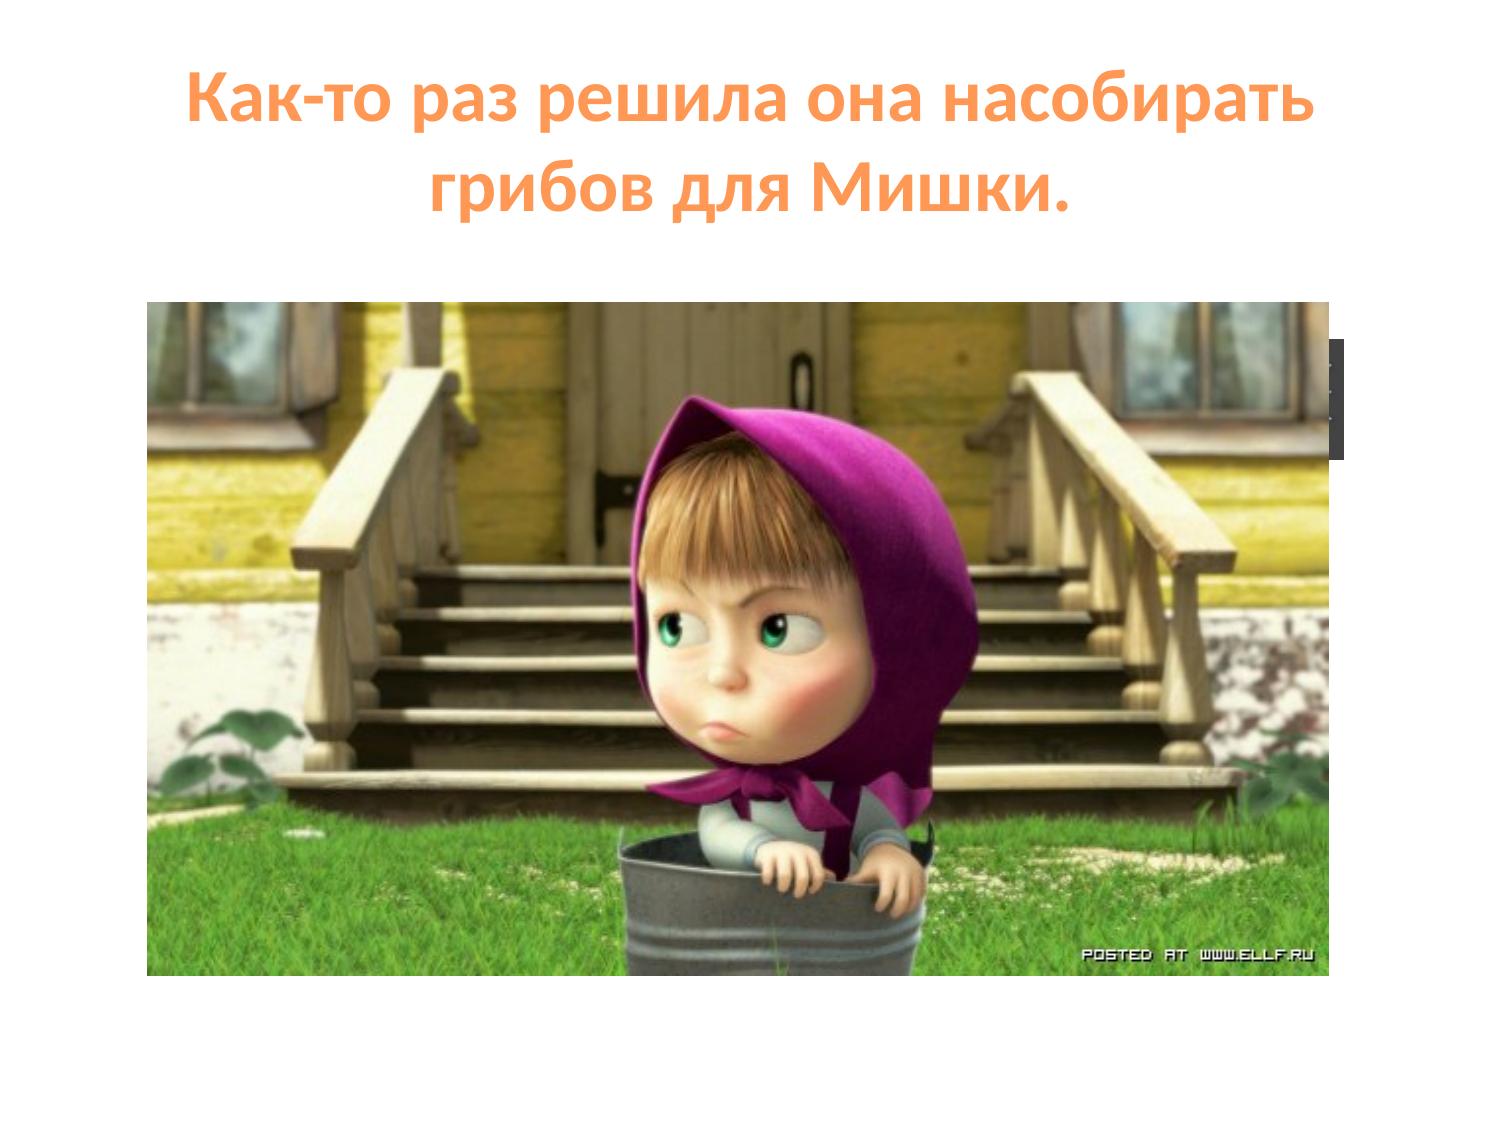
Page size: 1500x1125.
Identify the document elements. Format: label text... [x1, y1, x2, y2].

picture [1329, 337, 1346, 462]
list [147, 302, 1329, 977]
title Как-то раз решила она насобирать грибов для Мишки. [76, 42, 1427, 231]
